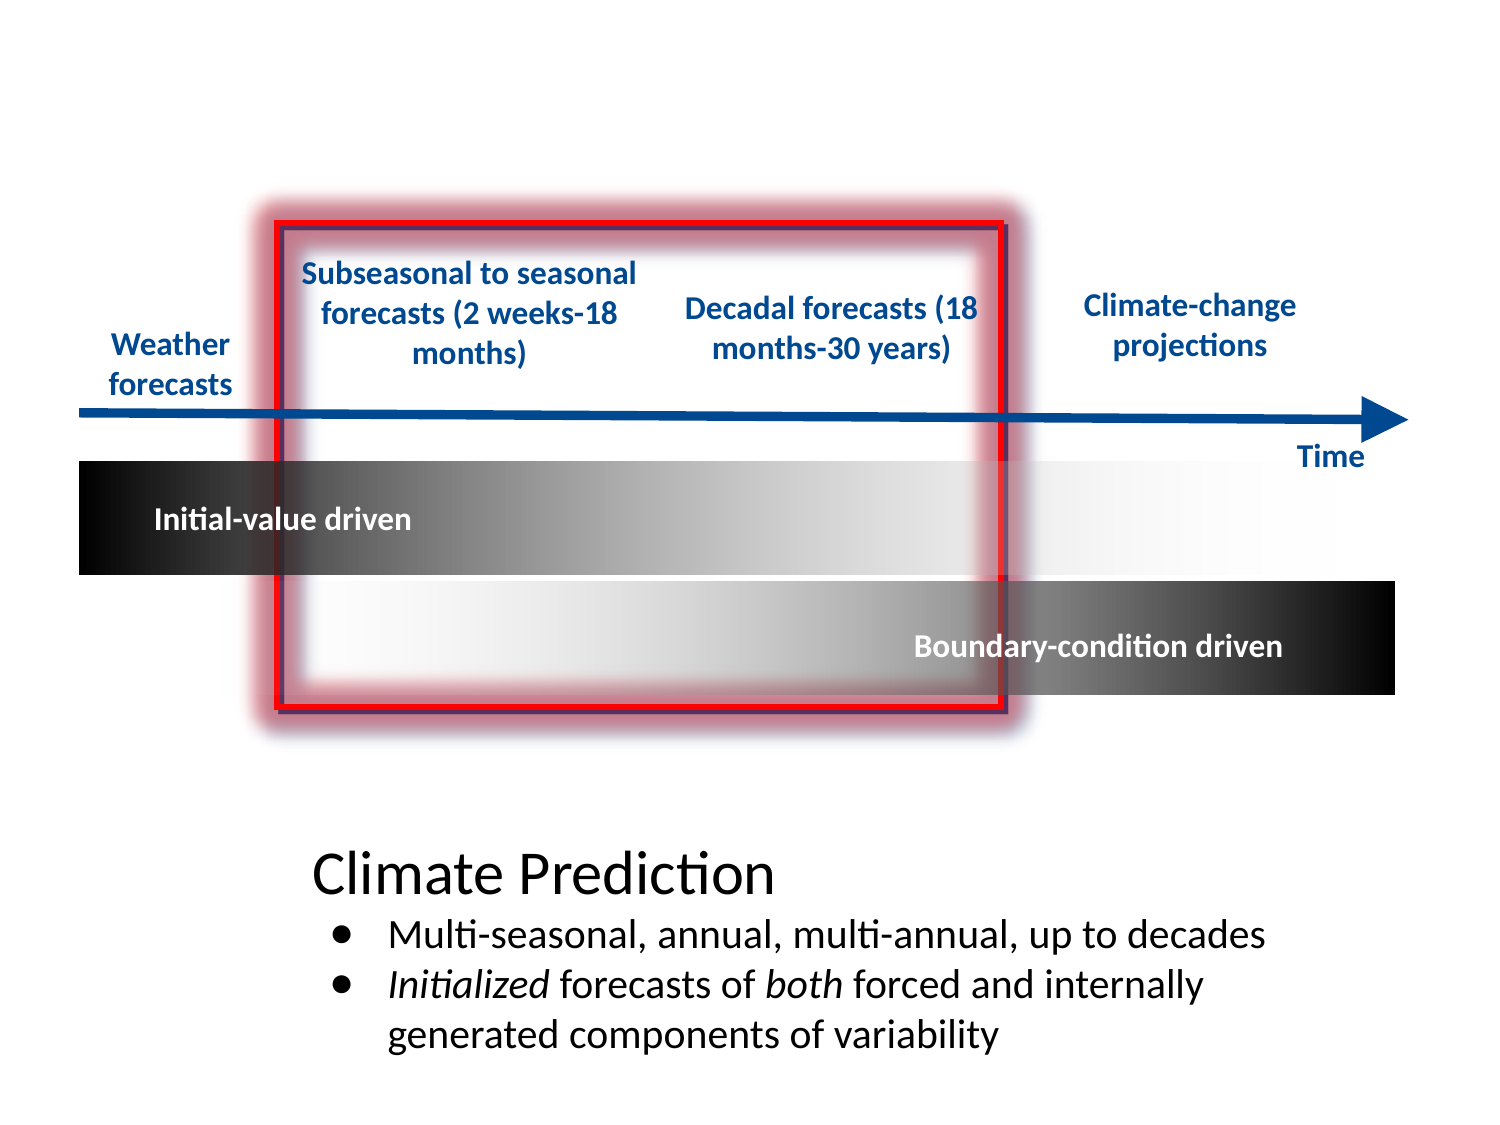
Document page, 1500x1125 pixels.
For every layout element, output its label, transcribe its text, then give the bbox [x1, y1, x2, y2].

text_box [71, 172, 1430, 762]
list Climate Prediction Multi-seasonal, annual, multi-annual, up to decades Initialized forecasts of both forced and internally generated components of variability [297, 817, 1310, 1062]
